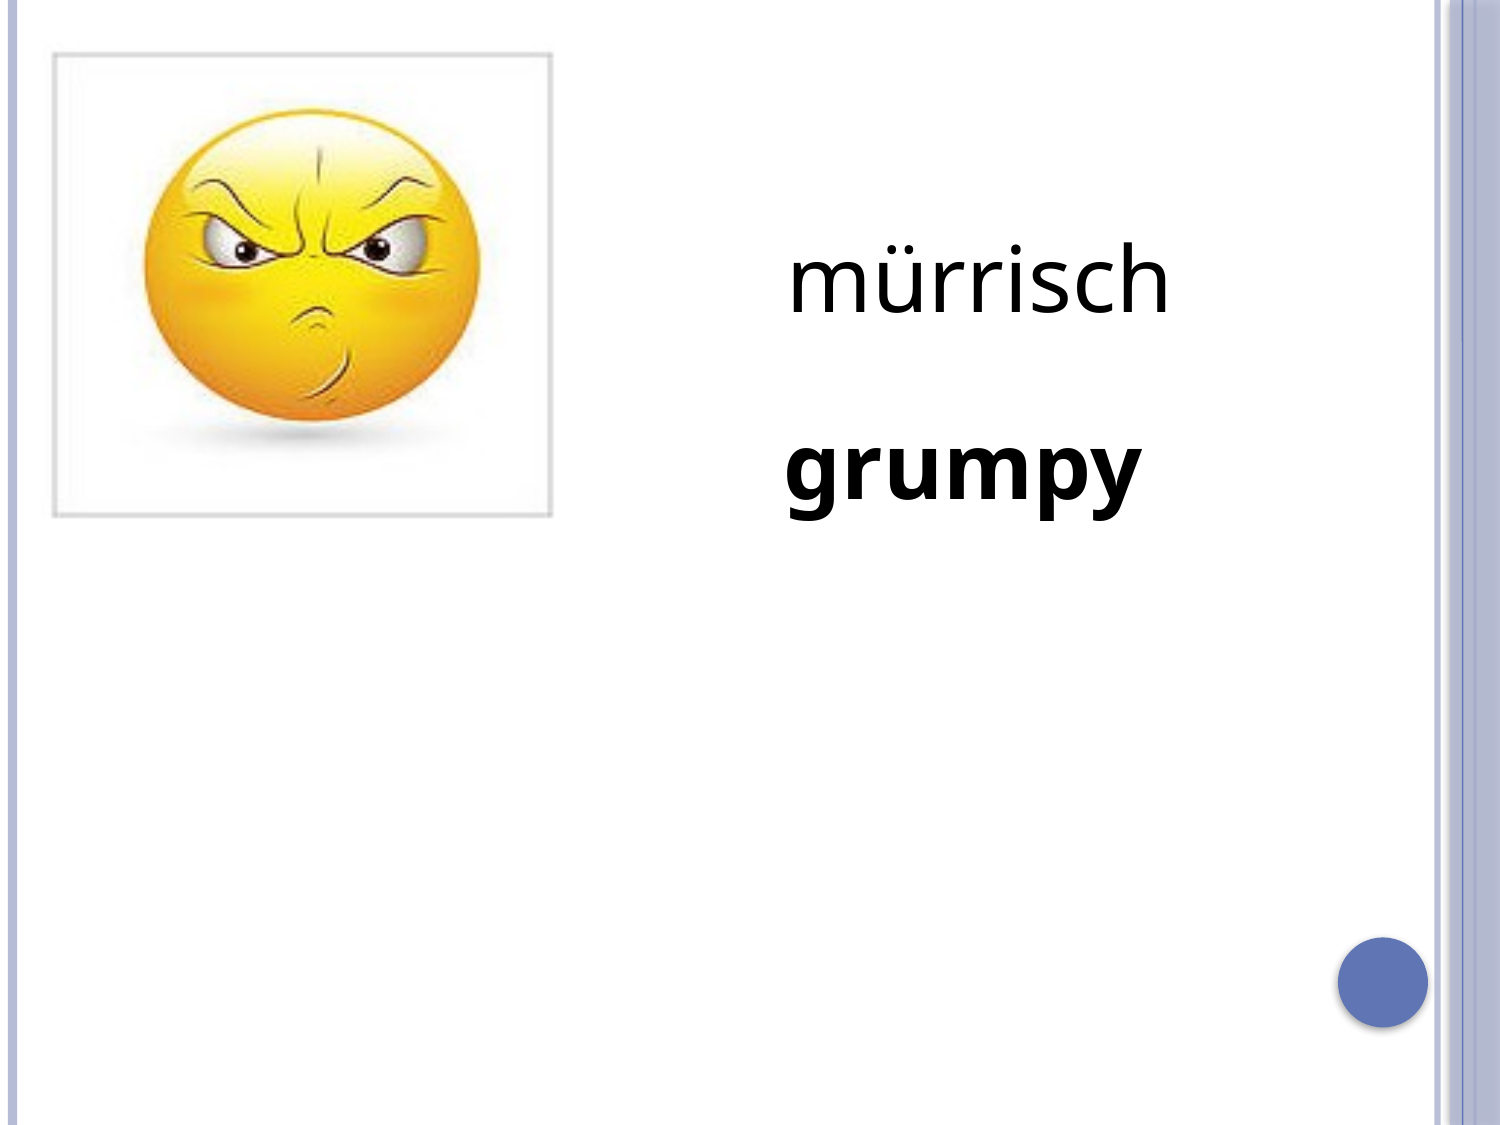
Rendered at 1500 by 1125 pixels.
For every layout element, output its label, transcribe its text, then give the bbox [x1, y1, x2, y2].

text_box mürrisch [631, 212, 1329, 338]
picture [40, 42, 563, 528]
text_box grumpy [603, 400, 1324, 526]
